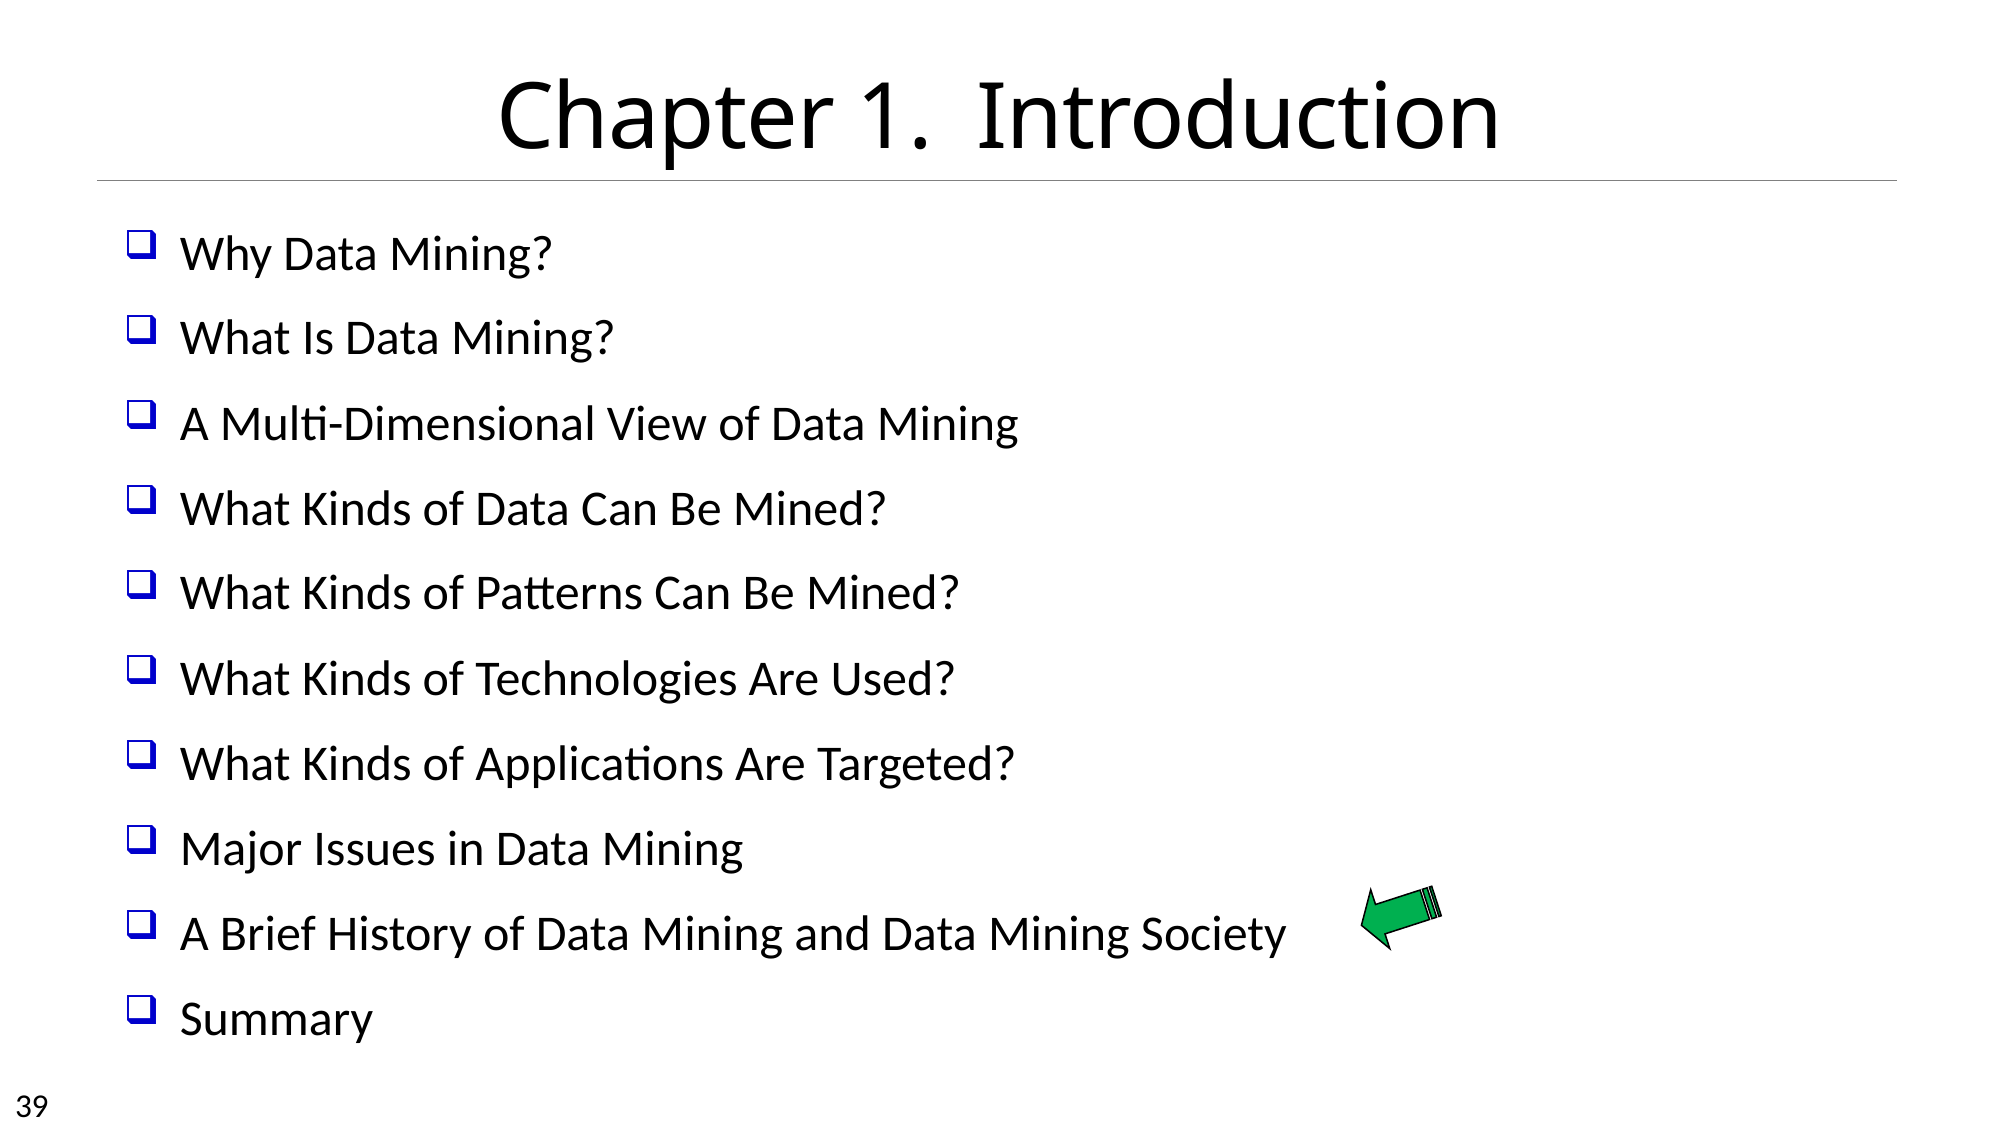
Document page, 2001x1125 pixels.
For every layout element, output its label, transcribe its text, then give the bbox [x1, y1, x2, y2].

text_box [1422, 886, 1442, 919]
text_box [1361, 889, 1430, 949]
list Why Data Mining? What Is Data Mining? A Multi-Dimensional View of Data Mining What Kinds of Data Can Be Mined? What Kinds of Patterns Can Be Mined? What Kinds of Technologies Are Used? What Kinds of Applications Are Targeted? Major Issues in Data Mining A Brief History of Data Mining and Data Mining Society Summary [108, 212, 1892, 1075]
title Chapter 1. Introduction [312, 37, 1688, 175]
